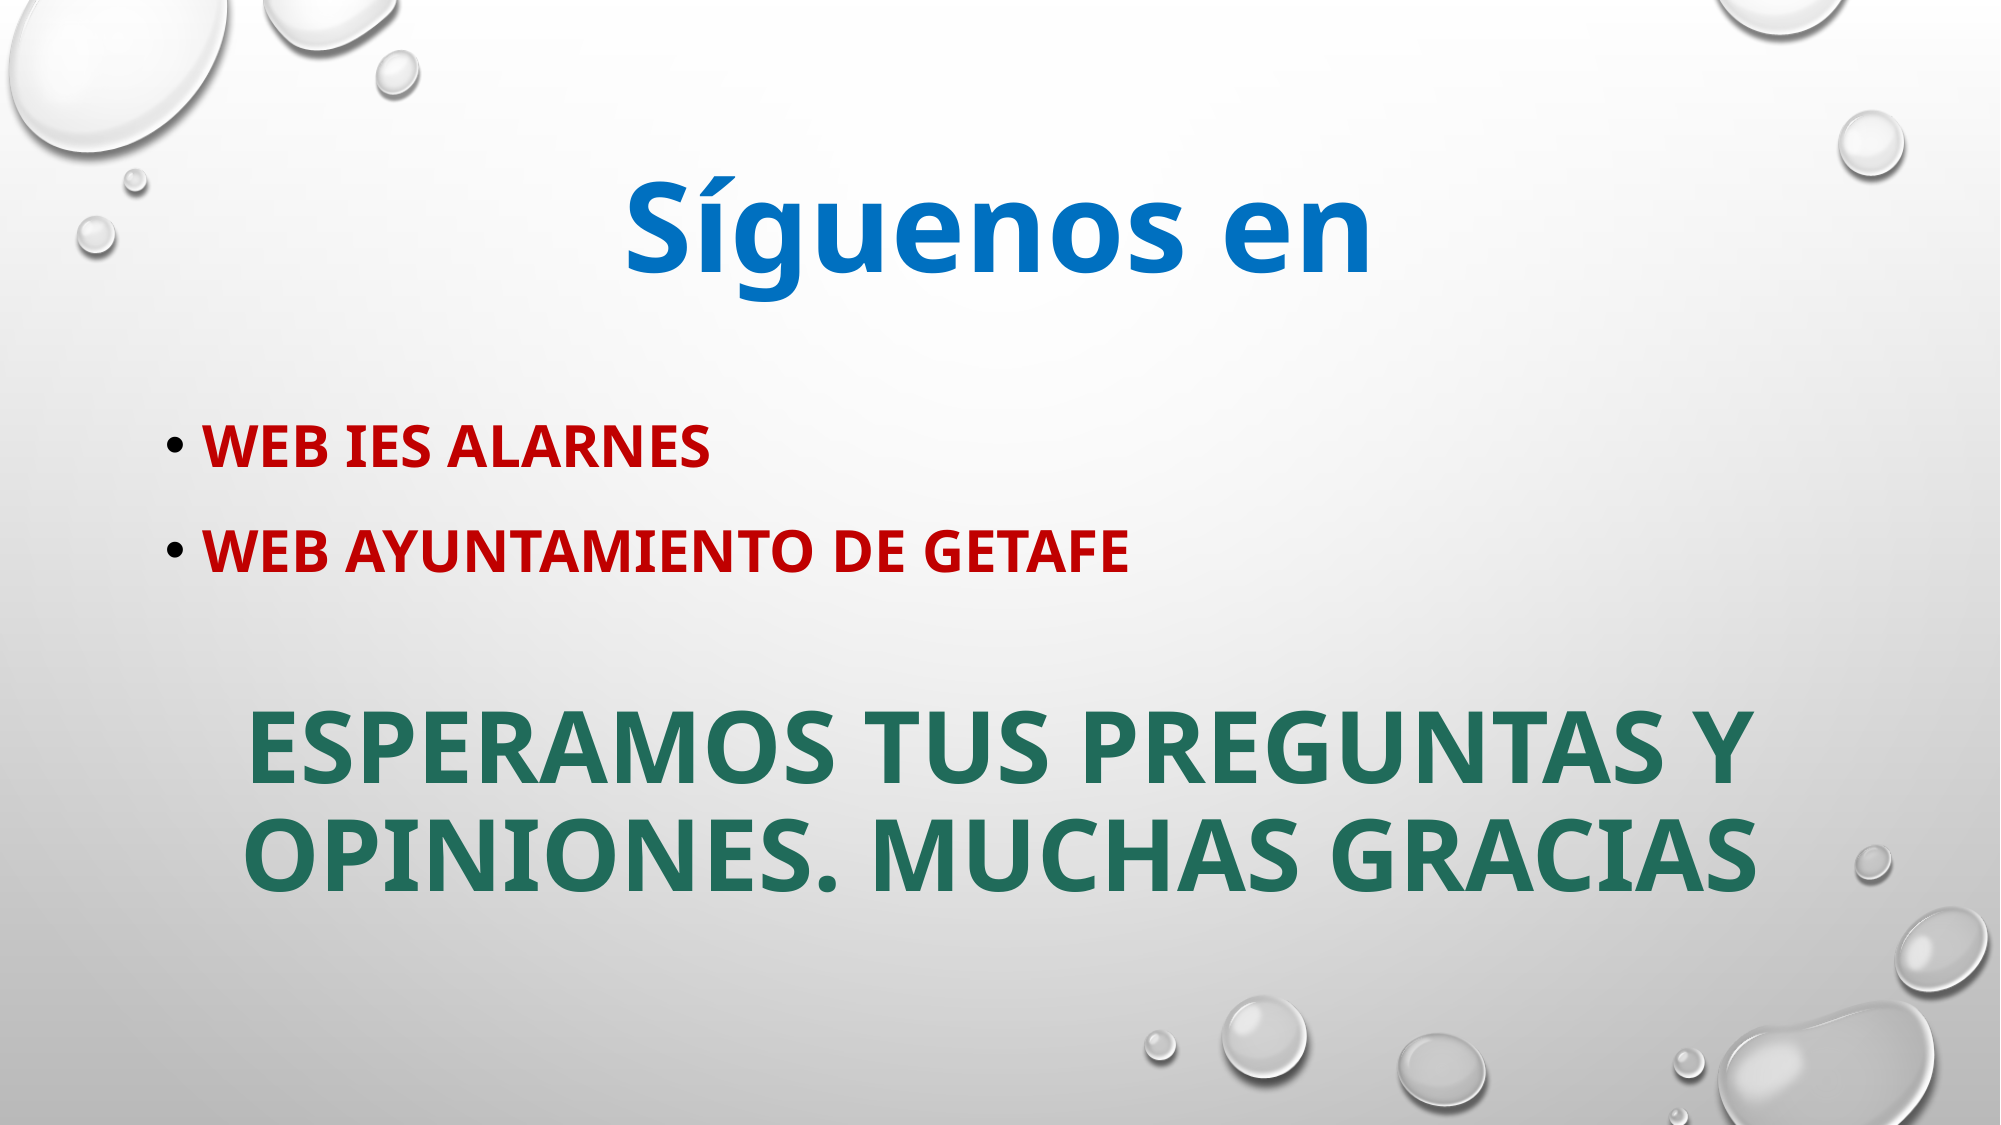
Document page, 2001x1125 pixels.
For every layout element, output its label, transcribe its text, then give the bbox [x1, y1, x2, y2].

text_box Esperamos tus preguntas y opiniones. Muchas gracias [149, 674, 1850, 937]
title Síguenos en [149, 101, 1851, 364]
list WEB IES ALARNES WEB AYUNTAMIENTO DE GETAFE [149, 388, 1850, 651]
picture [0, 0, 2000, 1125]
